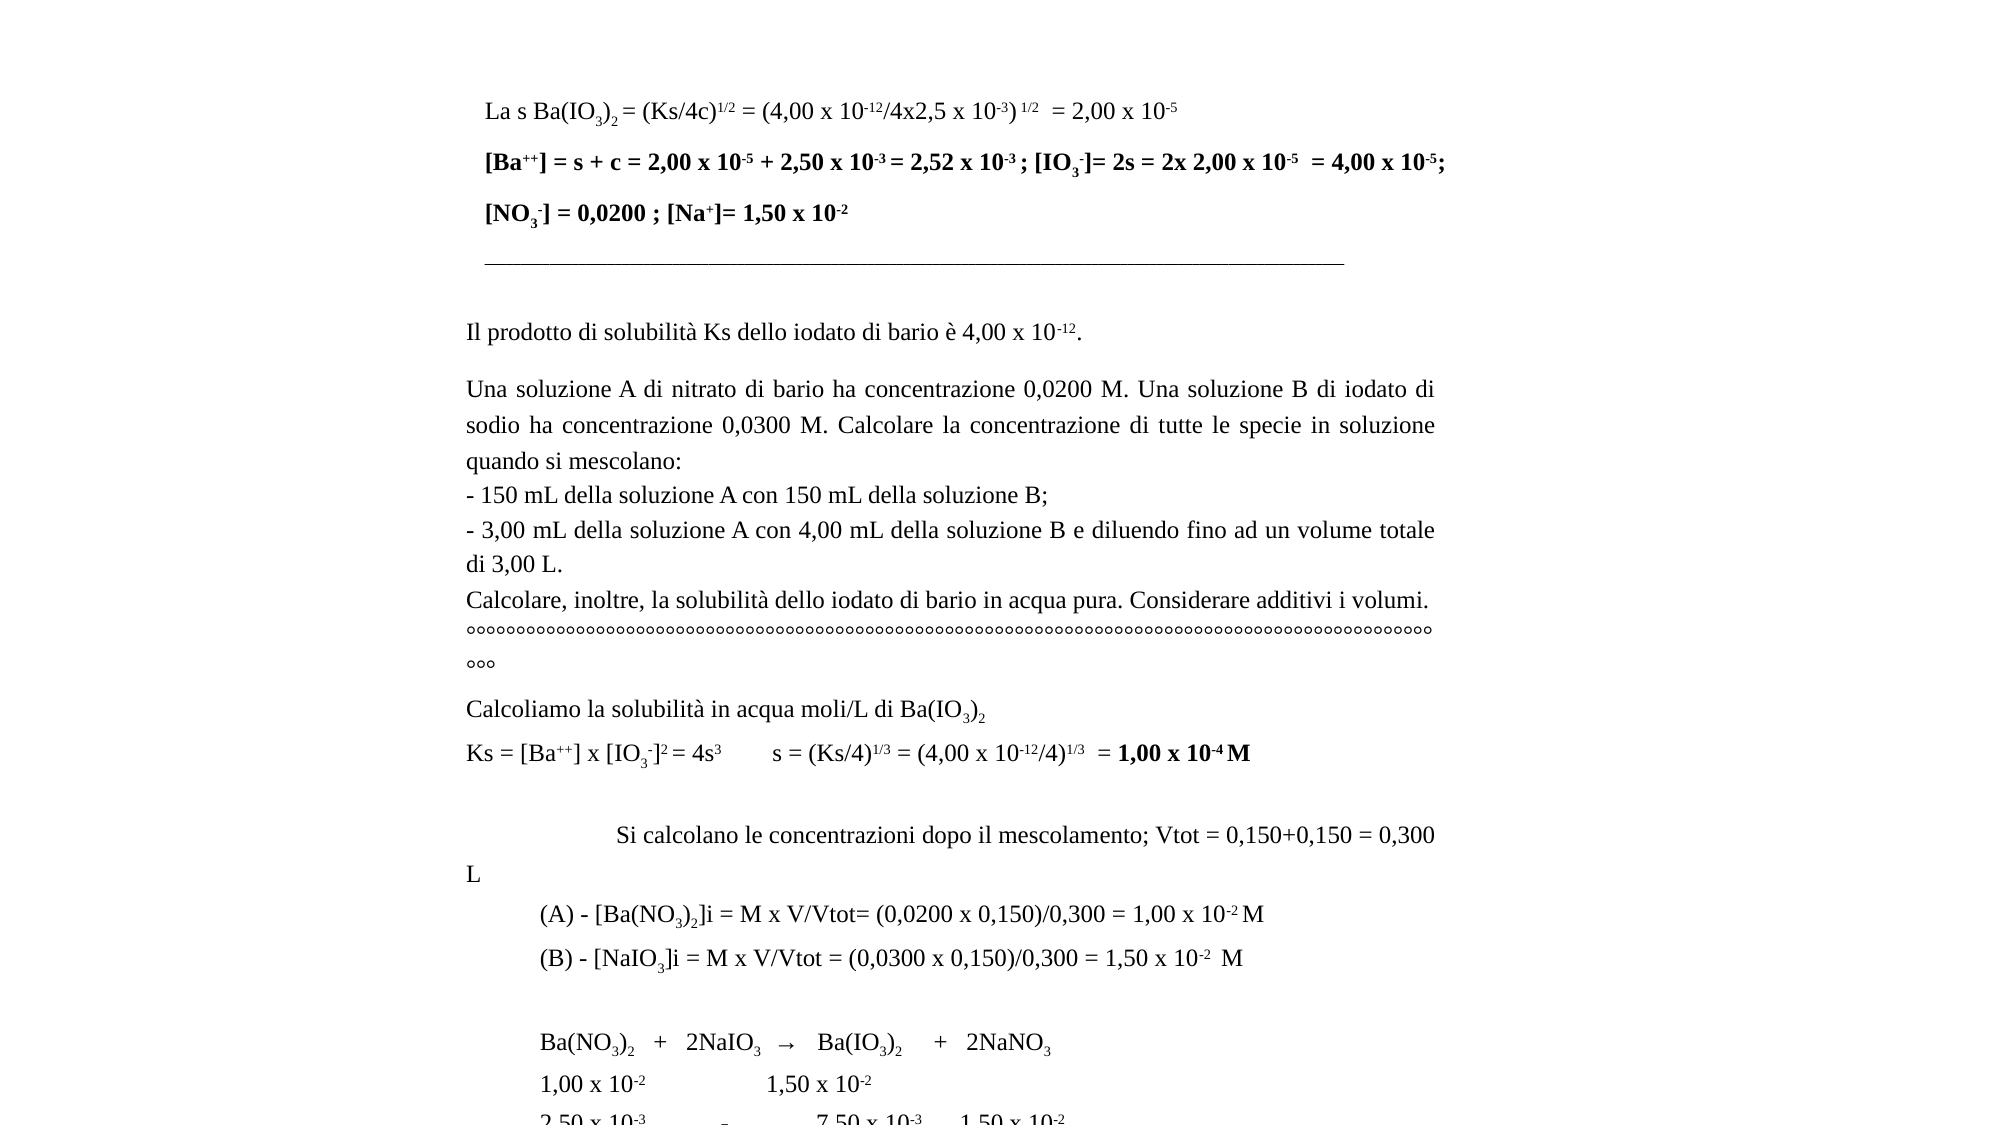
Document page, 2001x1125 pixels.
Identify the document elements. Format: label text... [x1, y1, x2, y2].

text_box Il prodotto di solubilità Ks dello iodato di bario è 4,00 x 10-12. Una soluzione A di nitrato di bario ha concentrazione 0,0200 M. Una soluzione B di iodato di sodio ha concentrazione 0,0300 M. Calcolare la concentrazione di tutte le specie in soluzione quando si mescolano: - 150 mL della soluzione A con 150 mL della soluzione B; - 3,00 mL della soluzione A con 4,00 mL della soluzione B e diluendo fino ad un volume totale di 3,00 L. Calcolare, inoltre, la solubilità dello iodato di bario in acqua pura. Considerare additivi i volumi. °°°°°°°°°°°°°°°°°°°°°°°°°°°°°°°°°°°°°°°°°°°°°°°°°°°°°°°°°°°°°°°°°°°°°°°°°°°°°°°°°°°°°°°°°°°°°°°°°°°° Calcoliamo la solubilità in acqua moli/L di Ba(IO3)2 Ks = [Ba++] x [IO3-]2 = 4s3 s = (Ks/4)1/3 = (4,00 x 10-12/4)1/3 = 1,00 x 10-4 M Si calcolano le concentrazioni dopo il mescolamento; Vtot = 0,150+0,150 = 0,300 L (A) - [Ba(NO3)2]i = M x V/Vtot= (0,0200 x 0,150)/0,300 = 1,00 x 10-2 M (B) - [NaIO3]i = M x V/Vtot = (0,0300 x 0,150)/0,300 = 1,50 x 10-2 M Ba(NO3)2 + 2NaIO3 → Ba(IO3)2 + 2NaNO3 1,00 x 10-2 1,50 x 10-2 2,50 x 10-3 - 7,50 x 10-3 1,50 x 10-2 [451, 293, 1452, 1125]
text_box La s Ba(IO3)2 = (Ks/4c)1/2 = (4,00 x 10-12/4x2,5 x 10-3) 1/2 = 2,00 x 10-5 [Ba++] = s + c = 2,00 x 10-5 + 2,50 x 10-3 = 2,52 x 10-3 ; [IO3-]= 2s = 2x 2,00 x 10-5 = 4,00 x 10-5; [NO3-] = 0,0200 ; [Na+]= 1,50 x 10-2 _______________________________________________________________________________________________________________________ [470, 70, 1492, 284]
